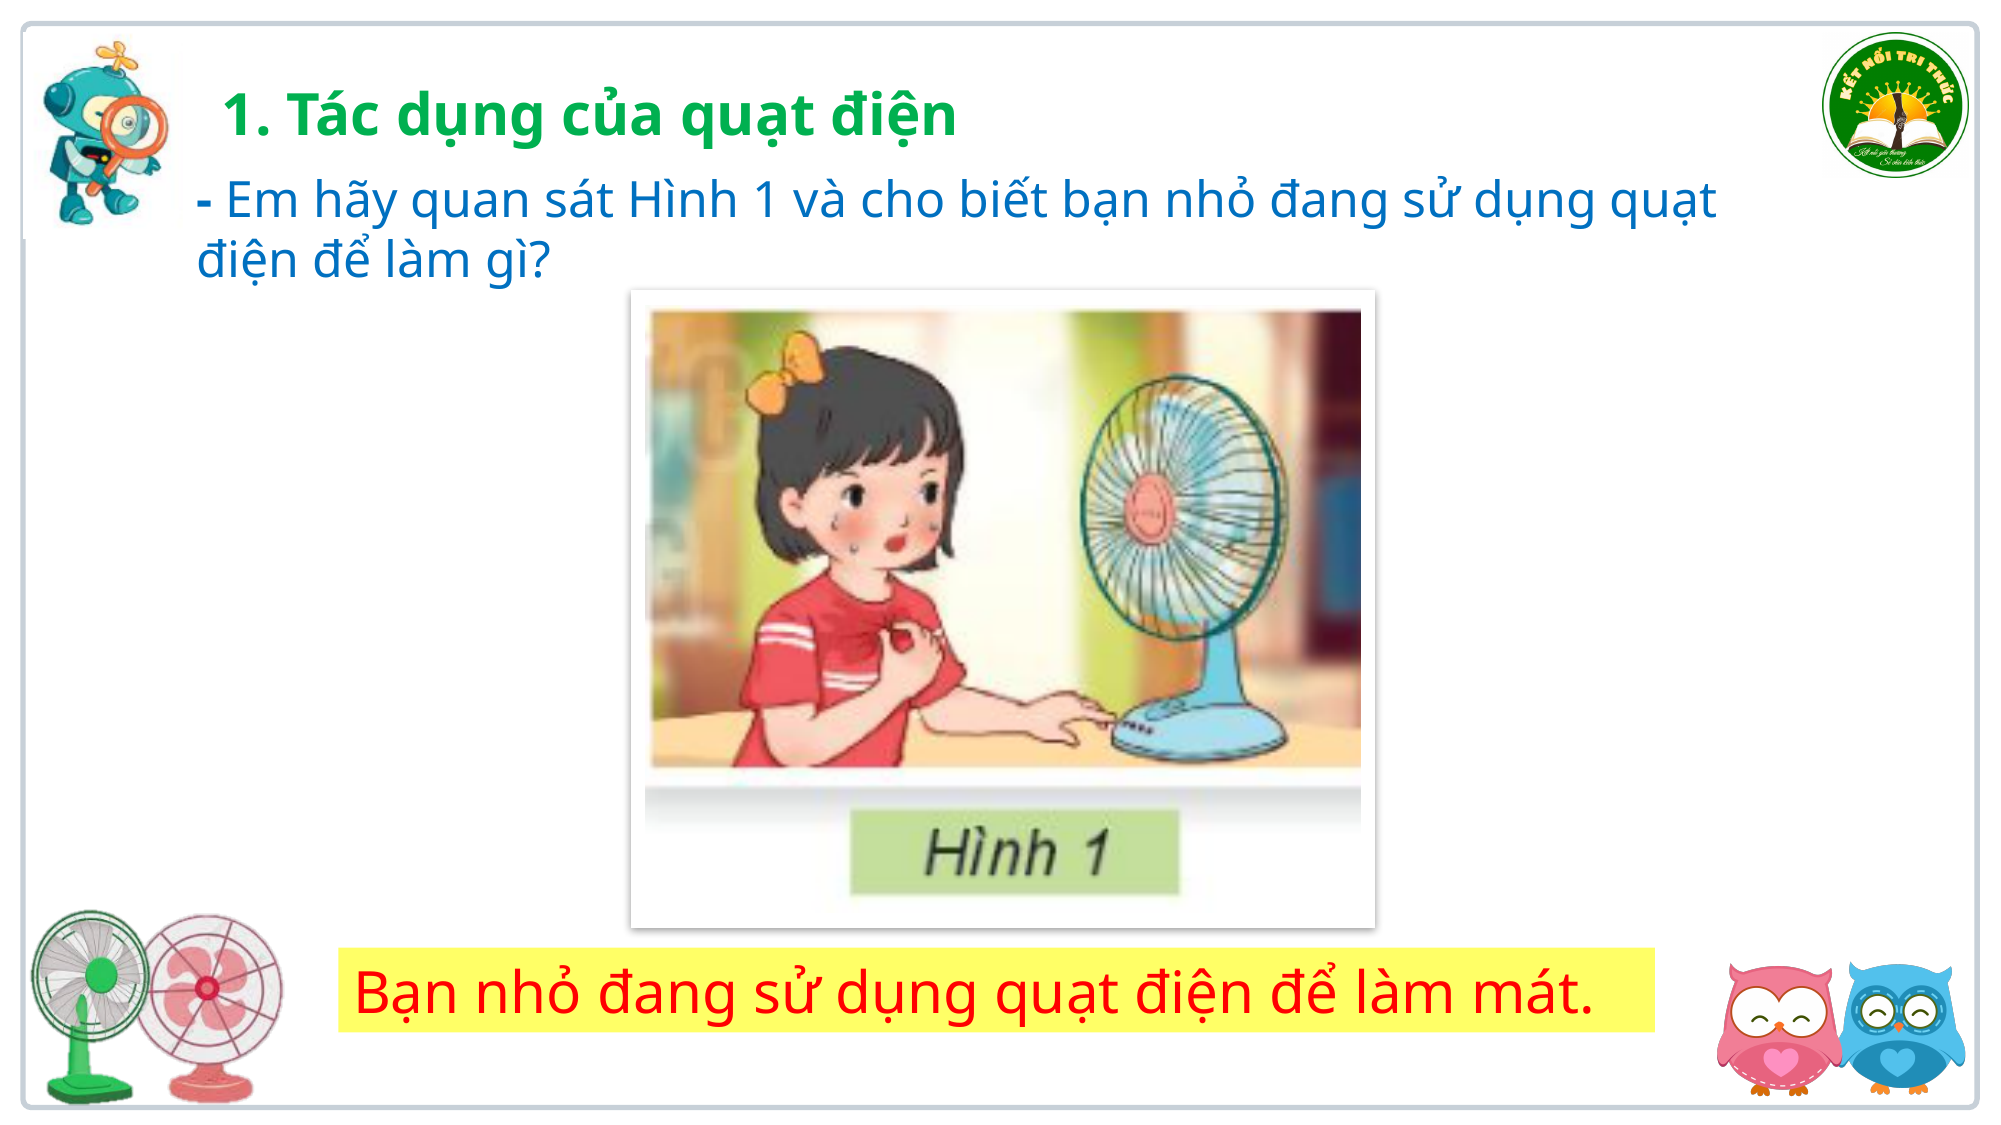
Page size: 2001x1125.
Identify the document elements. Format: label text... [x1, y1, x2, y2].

text_box [20, 20, 1980, 1111]
picture [23, 31, 183, 239]
text_box Bạn nhỏ đang sử dụng quạt điện để làm mát. [338, 947, 1655, 1033]
picture [1707, 955, 1969, 1099]
picture [644, 304, 1362, 914]
text_box - Em hãy quan sát Hình 1 và cho biết bạn nhỏ đang sử dụng quạt điện để làm gì? [182, 159, 1835, 295]
text_box 1. Tác dụng của quạt điện [207, 69, 975, 155]
picture [19, 907, 307, 1111]
picture [1822, 31, 1969, 179]
